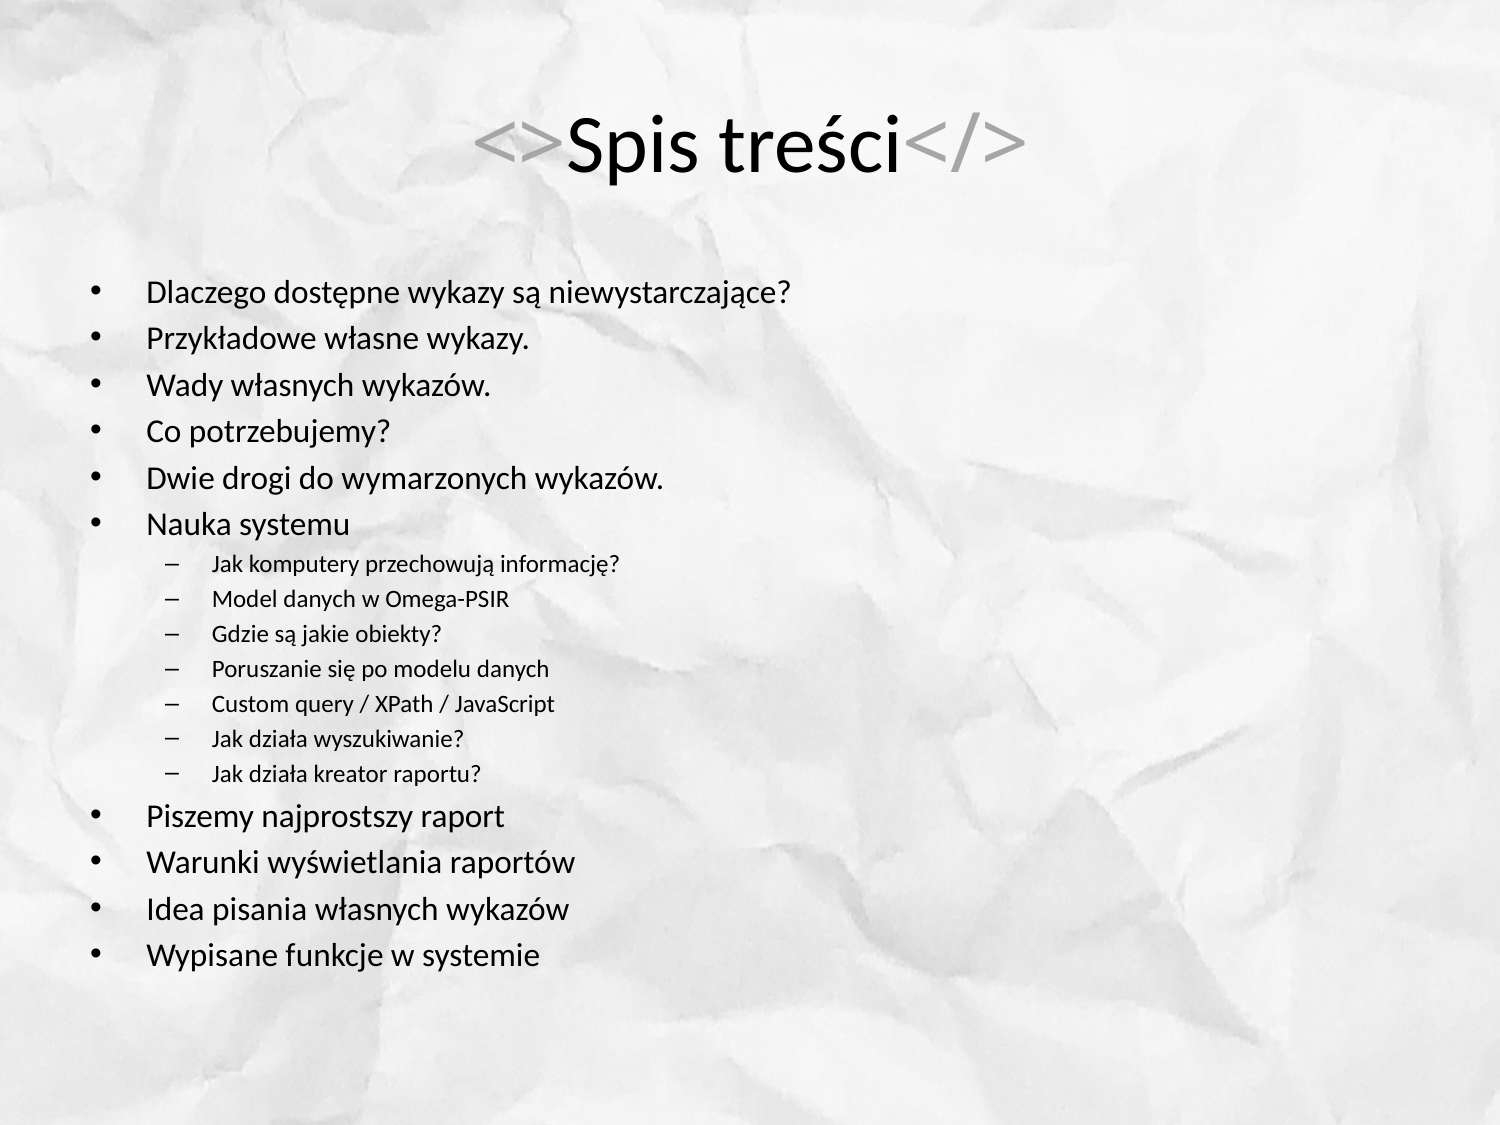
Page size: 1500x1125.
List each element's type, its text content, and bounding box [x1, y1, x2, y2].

title <>Spis treści</> [75, 45, 1425, 233]
list Dlaczego dostępne wykazy są niewystarczające? Przykładowe własne wykazy. Wady własnych wykazów. Co potrzebujemy? Dwie drogi do wymarzonych wykazów. Nauka systemu Jak komputery przechowują informację? Model danych w Omega-PSIR Gdzie są jakie obiekty? Poruszanie się po modelu danych Custom query / XPath / JavaScript Jak działa wyszukiwanie? Jak działa kreator raportu? Piszemy najprostszy raport Warunki wyświetlania raportów Idea pisania własnych wykazów Wypisane funkcje w systemie [75, 262, 1425, 1071]
picture [0, 0, 1500, 1125]
